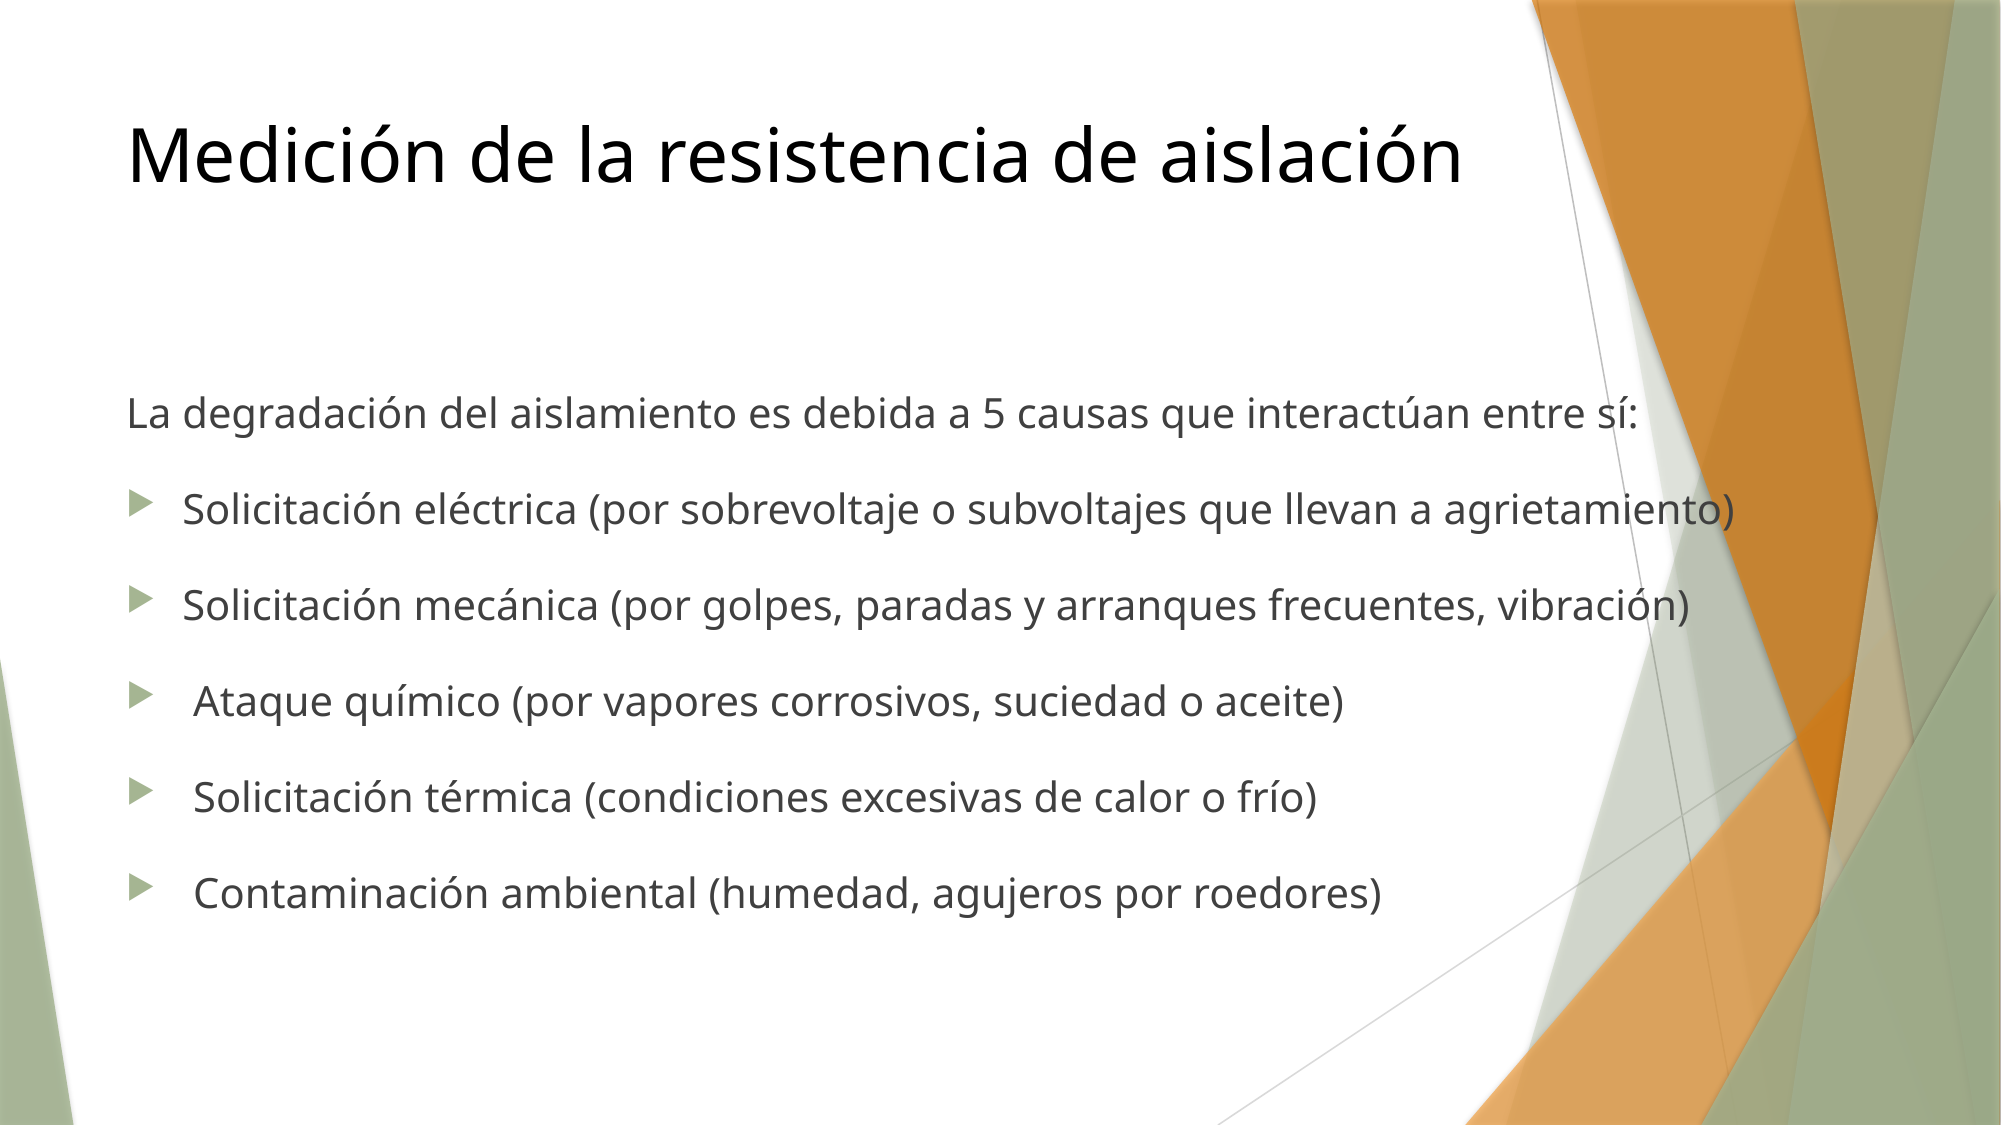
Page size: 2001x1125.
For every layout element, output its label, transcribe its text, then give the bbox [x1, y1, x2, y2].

title Medición de la resistencia de aislación [111, 99, 1636, 230]
list La degradación del aislamiento es debida a 5 causas que interactúan entre sí: Solicitación eléctrica (por sobrevoltaje o subvoltajes que llevan a agrietamiento) Solicitación mecánica (por golpes, paradas y arranques frecuentes, vibración) Ataque químico (por vapores corrosivos, suciedad o aceite) Solicitación térmica (condiciones excesivas de calor o frío) Contaminación ambiental (humedad, agujeros por roedores) [111, 354, 1798, 1052]
